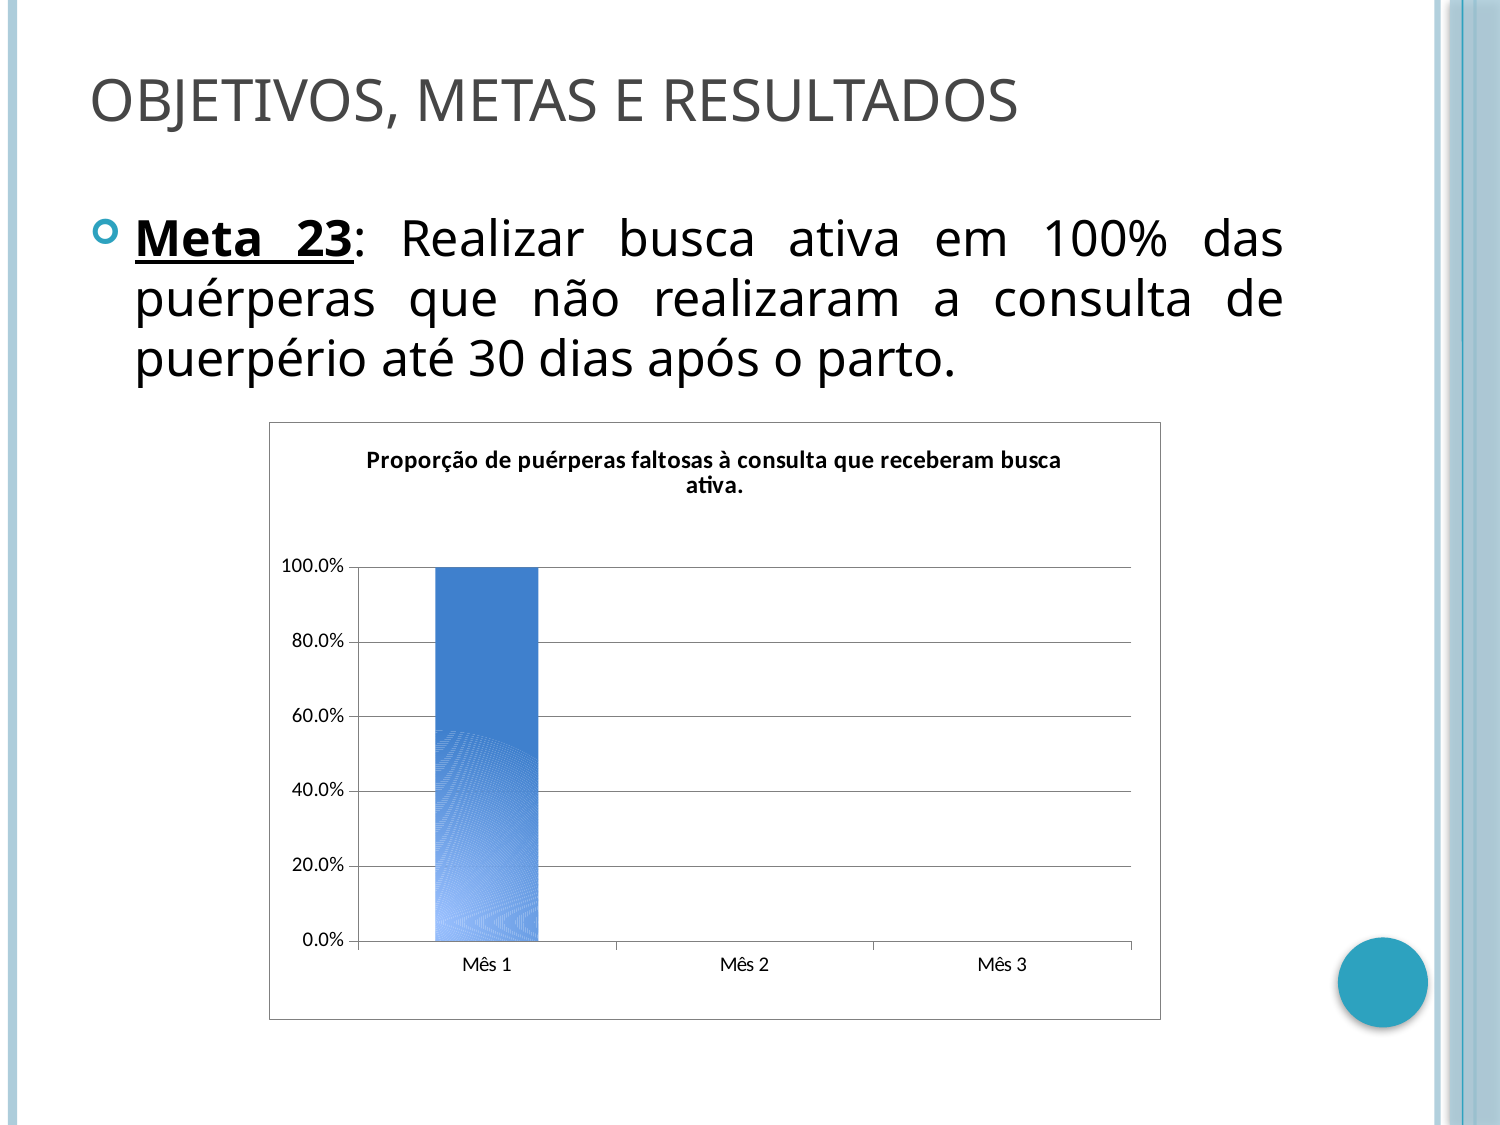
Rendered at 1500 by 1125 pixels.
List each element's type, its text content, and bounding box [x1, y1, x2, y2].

title Objetivos, Metas e Resultados [75, 45, 1300, 141]
list Meta 23: Realizar busca ativa em 100% das puérperas que não realizaram a consulta de puerpério até 30 dias após o parto. [75, 199, 1300, 1062]
chart [268, 421, 1161, 1020]
